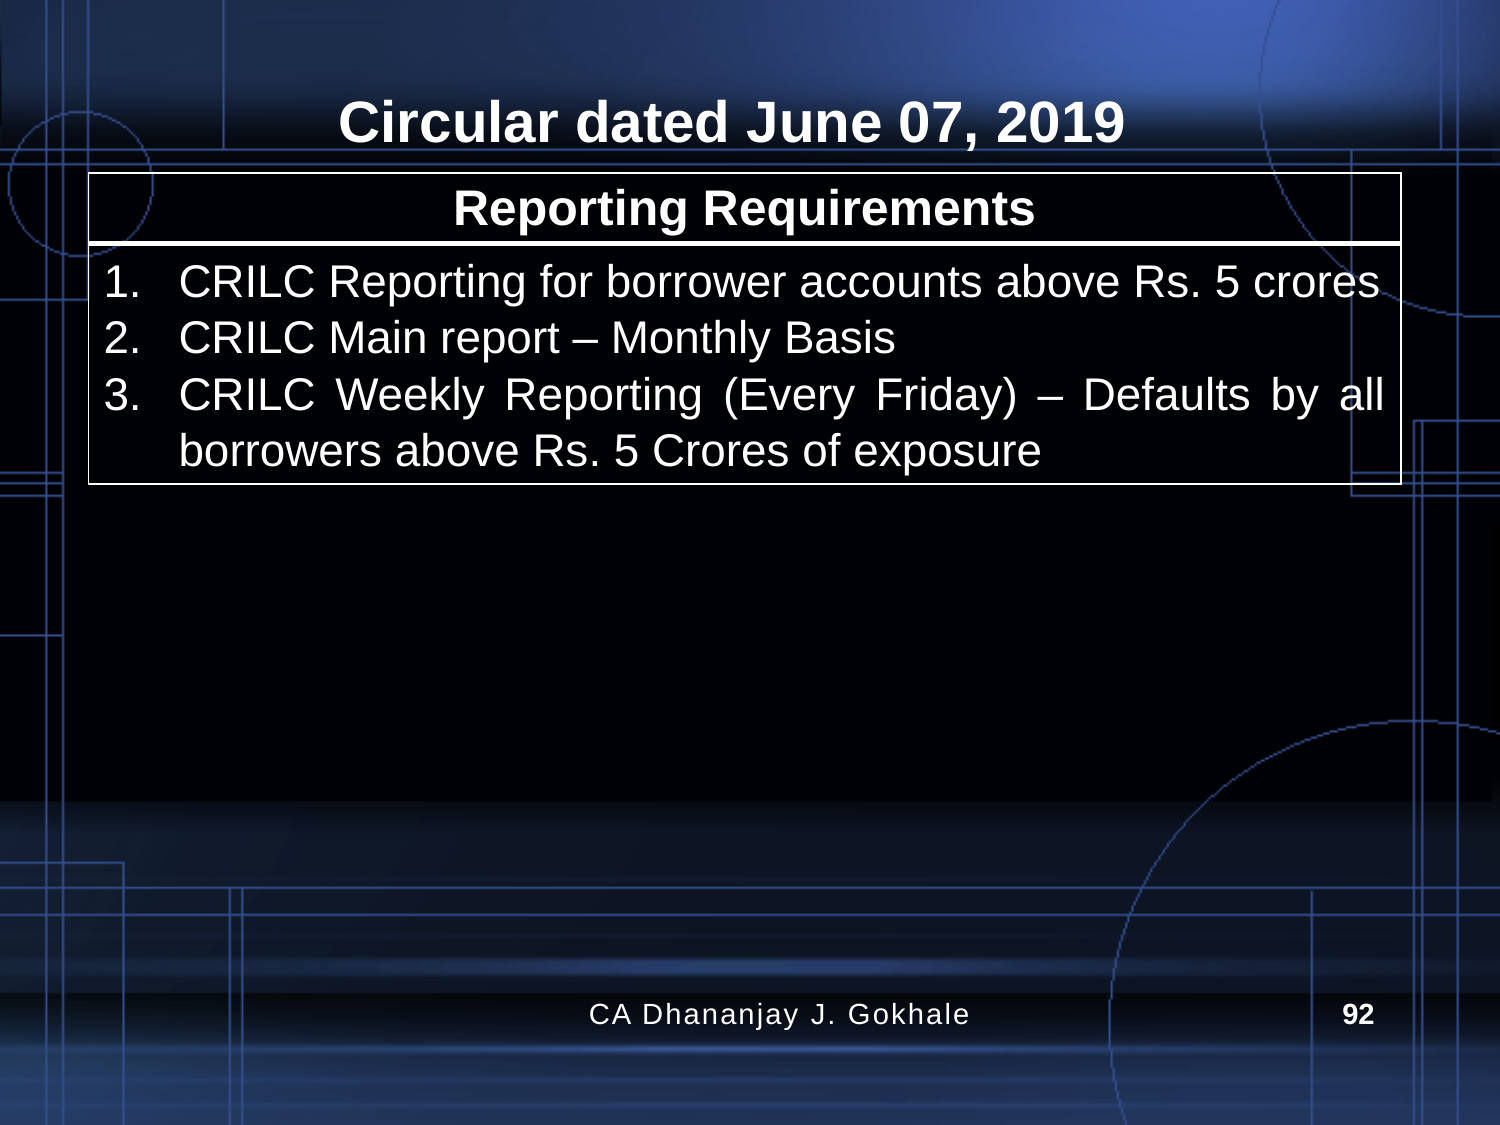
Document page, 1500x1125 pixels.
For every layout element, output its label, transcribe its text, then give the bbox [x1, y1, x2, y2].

picture [0, 0, 1500, 1125]
slide_number 92 [1316, 987, 1401, 1063]
footer CA Dhananjay J. Gokhale [253, 987, 1306, 1048]
table_cell CRILC Reporting for borrower accounts above Rs. 5 crores CRILC Main report – Monthly Basis CRILC Weekly Reporting (Every Friday) – Defaults by all borrowers above Rs. 5 Crores of exposure [89, 246, 1400, 483]
table_header Reporting Requirements [89, 174, 1400, 241]
title Circular dated June 07, 2019 [76, 42, 1390, 197]
